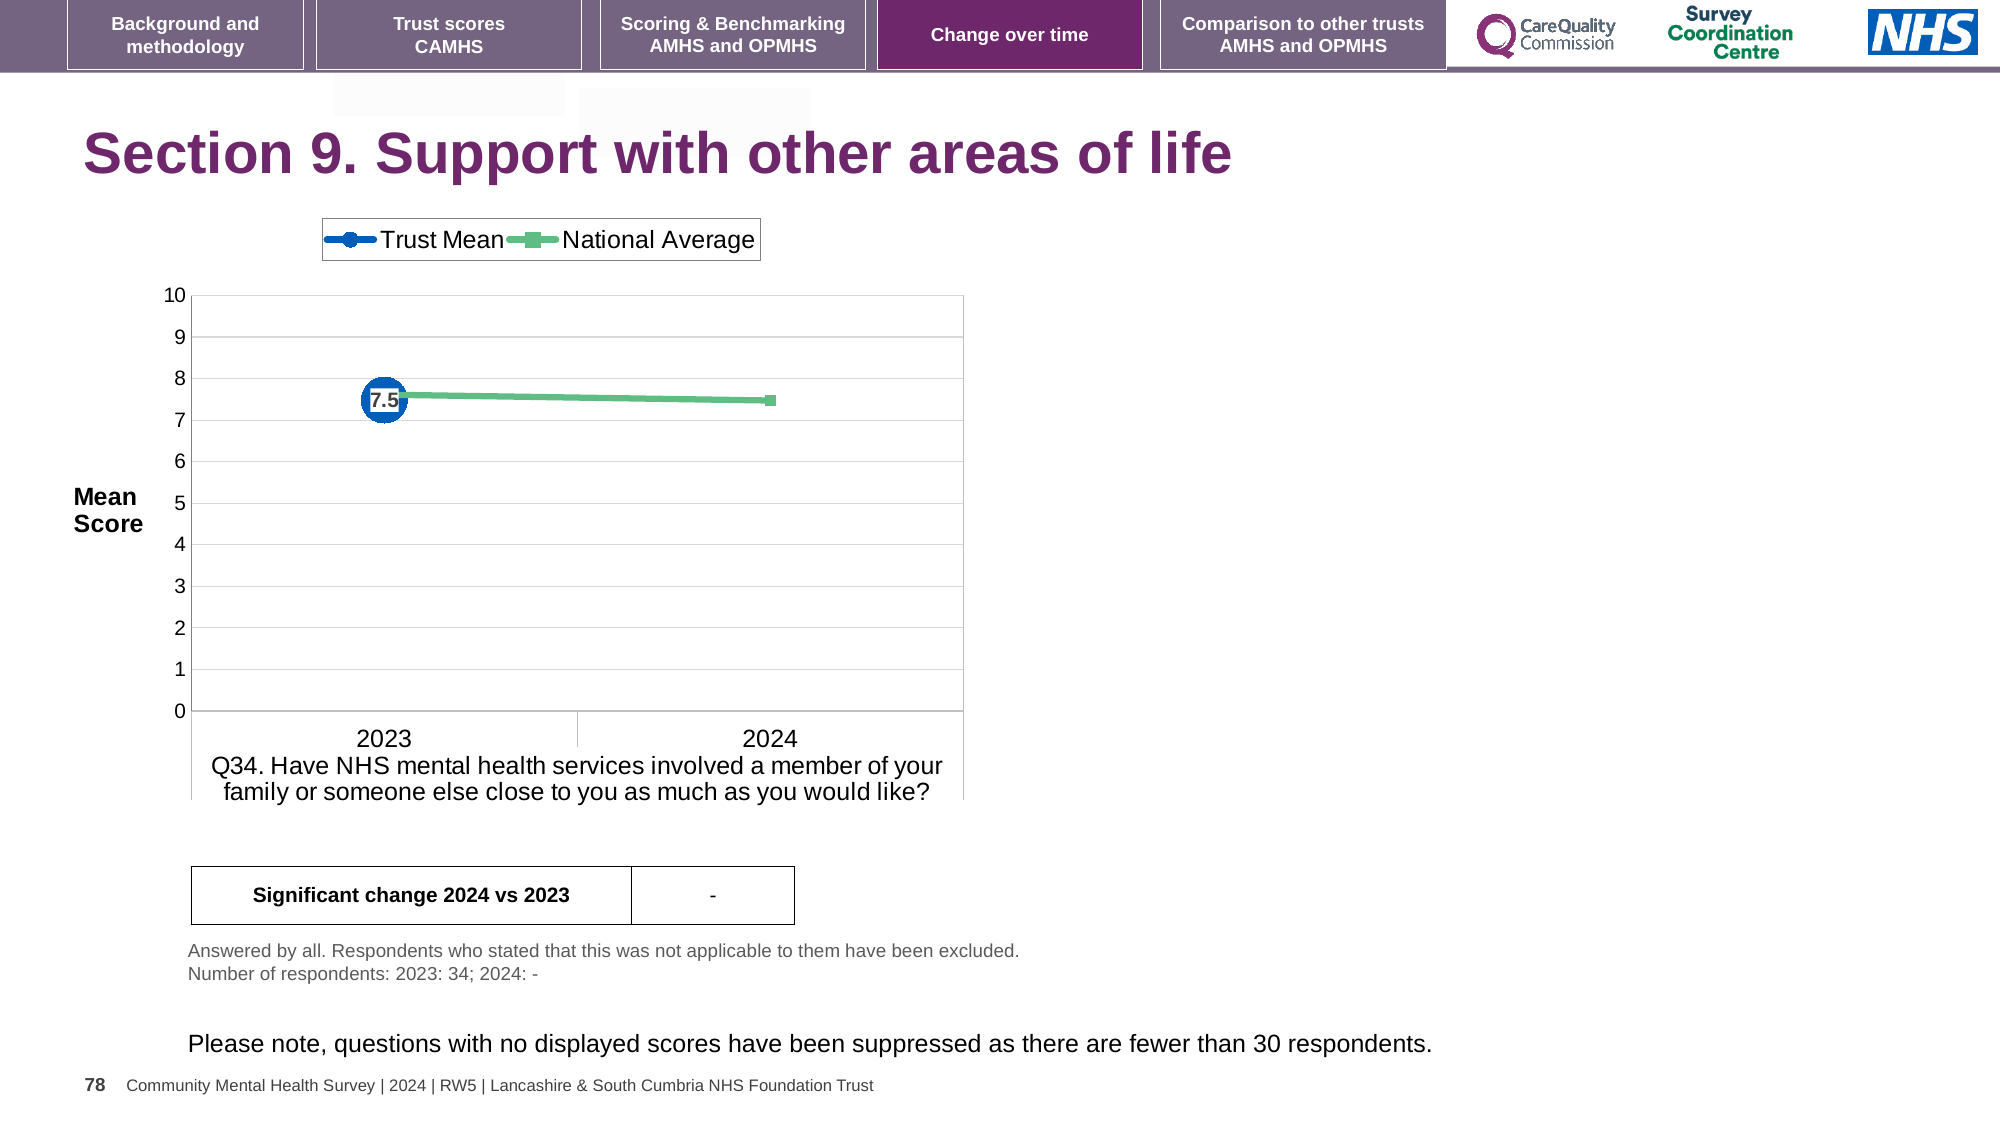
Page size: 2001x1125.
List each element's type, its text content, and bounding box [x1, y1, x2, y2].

text_box Please note, questions with no displayed scores have been suppressed as there are fewer than 30 respondents. [173, 1015, 1505, 1065]
table_header Significant change 2024 vs 2023 [192, 867, 631, 924]
text_box 78 [84, 1065, 122, 1125]
title Section 9. Support with other areas of life [68, 100, 1942, 209]
picture [1476, 13, 1616, 59]
table_header - [632, 867, 794, 924]
picture [1666, 3, 1794, 61]
chart [68, 216, 966, 858]
text_box Answered by all. Respondents who stated that this was not applicable to them have been excluded. Number of respondents: 2023: 34; 2024: - [173, 931, 1037, 1014]
picture [1868, 9, 1978, 55]
